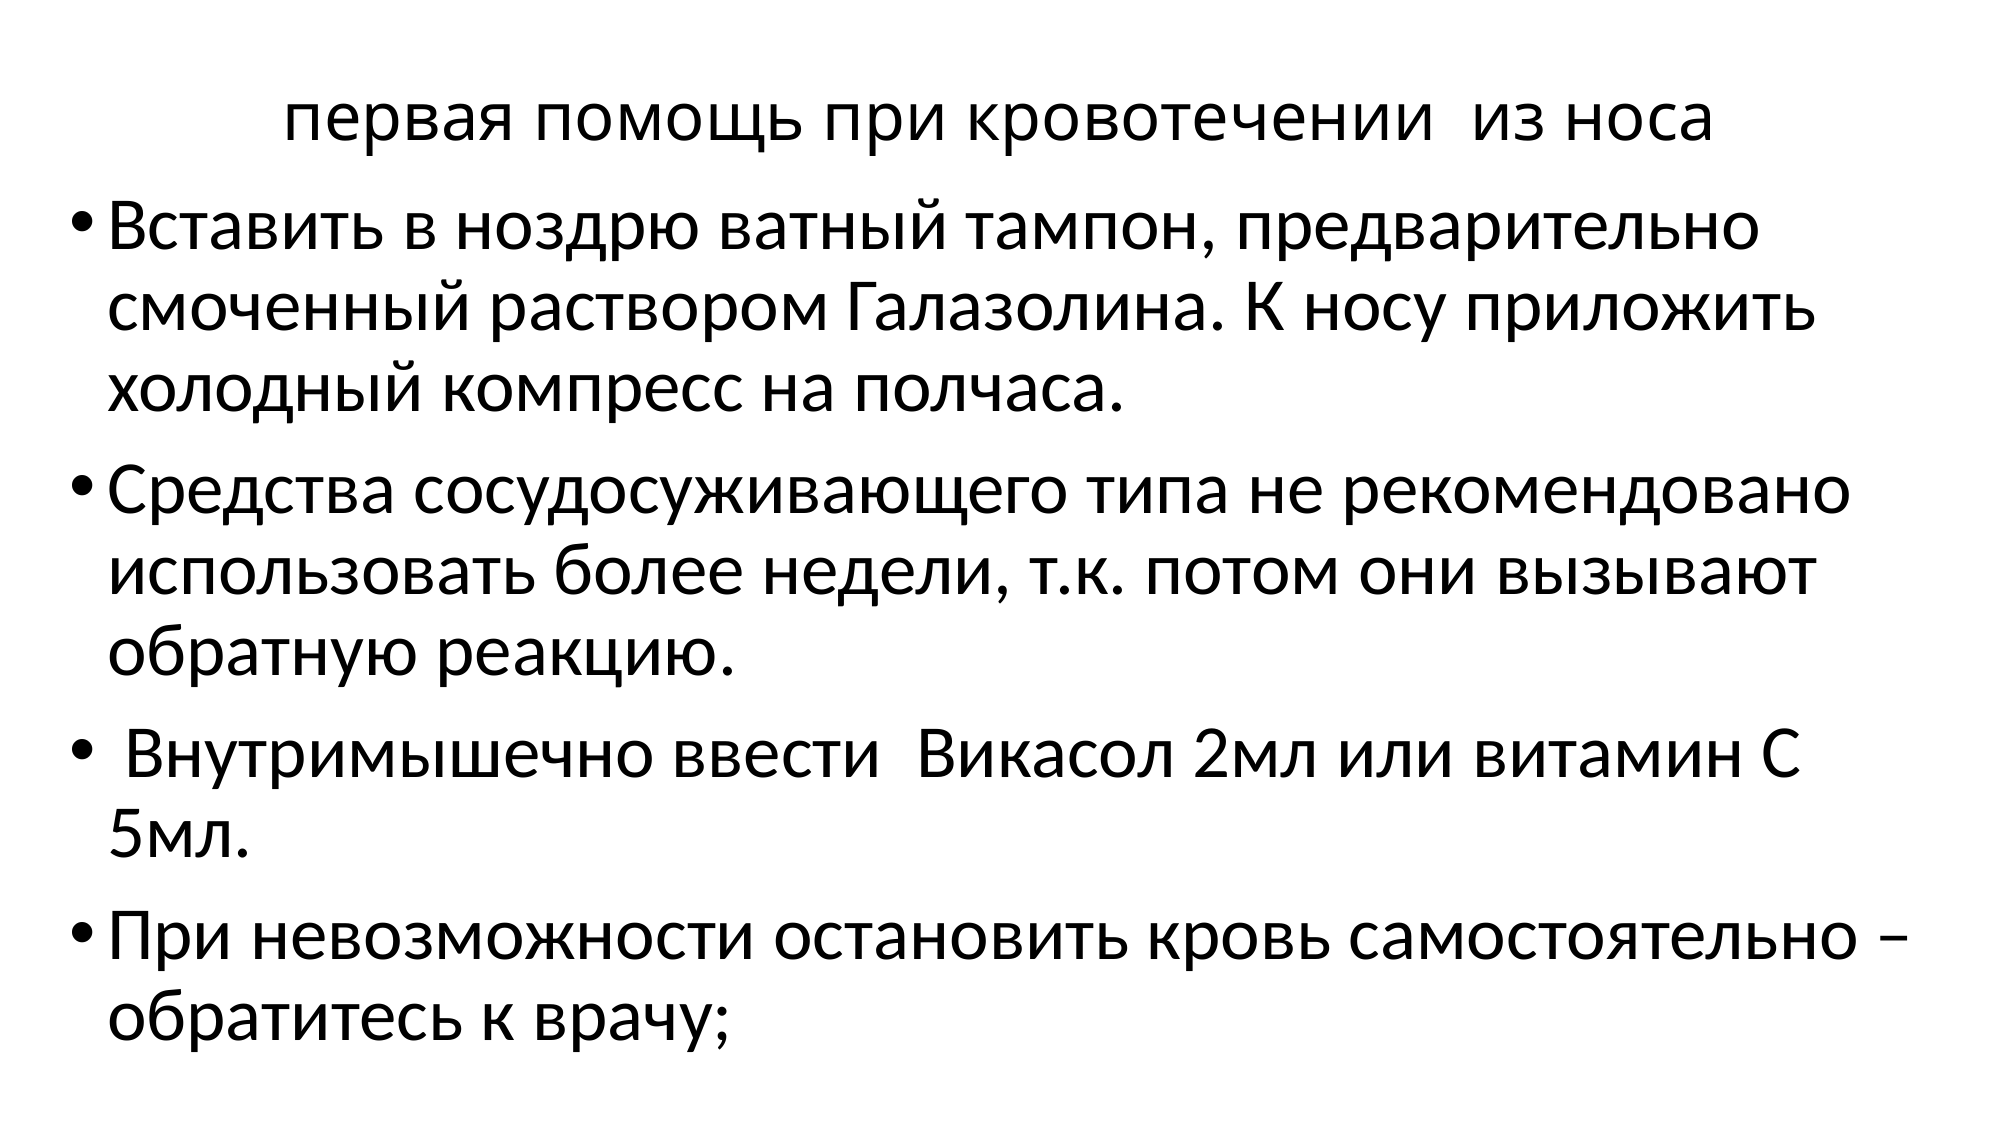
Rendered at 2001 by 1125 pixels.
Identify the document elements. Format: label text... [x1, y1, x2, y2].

title первая помощь при кровотечении из носа [137, 59, 1863, 177]
list Вставить в ноздрю ватный тампон, предварительно смоченный раствором Галазолина. К носу приложить холодный компресс на полчаса. Средства сосудосуживающего типа не рекомендовано использовать более недели, т.к. потом они вызывают обратную реакцию. Внутримышечно ввести Викасол 2мл или витамин С 5мл. При невозможности остановить кровь самостоятельно – обратитесь к врачу; [54, 177, 1947, 1102]
